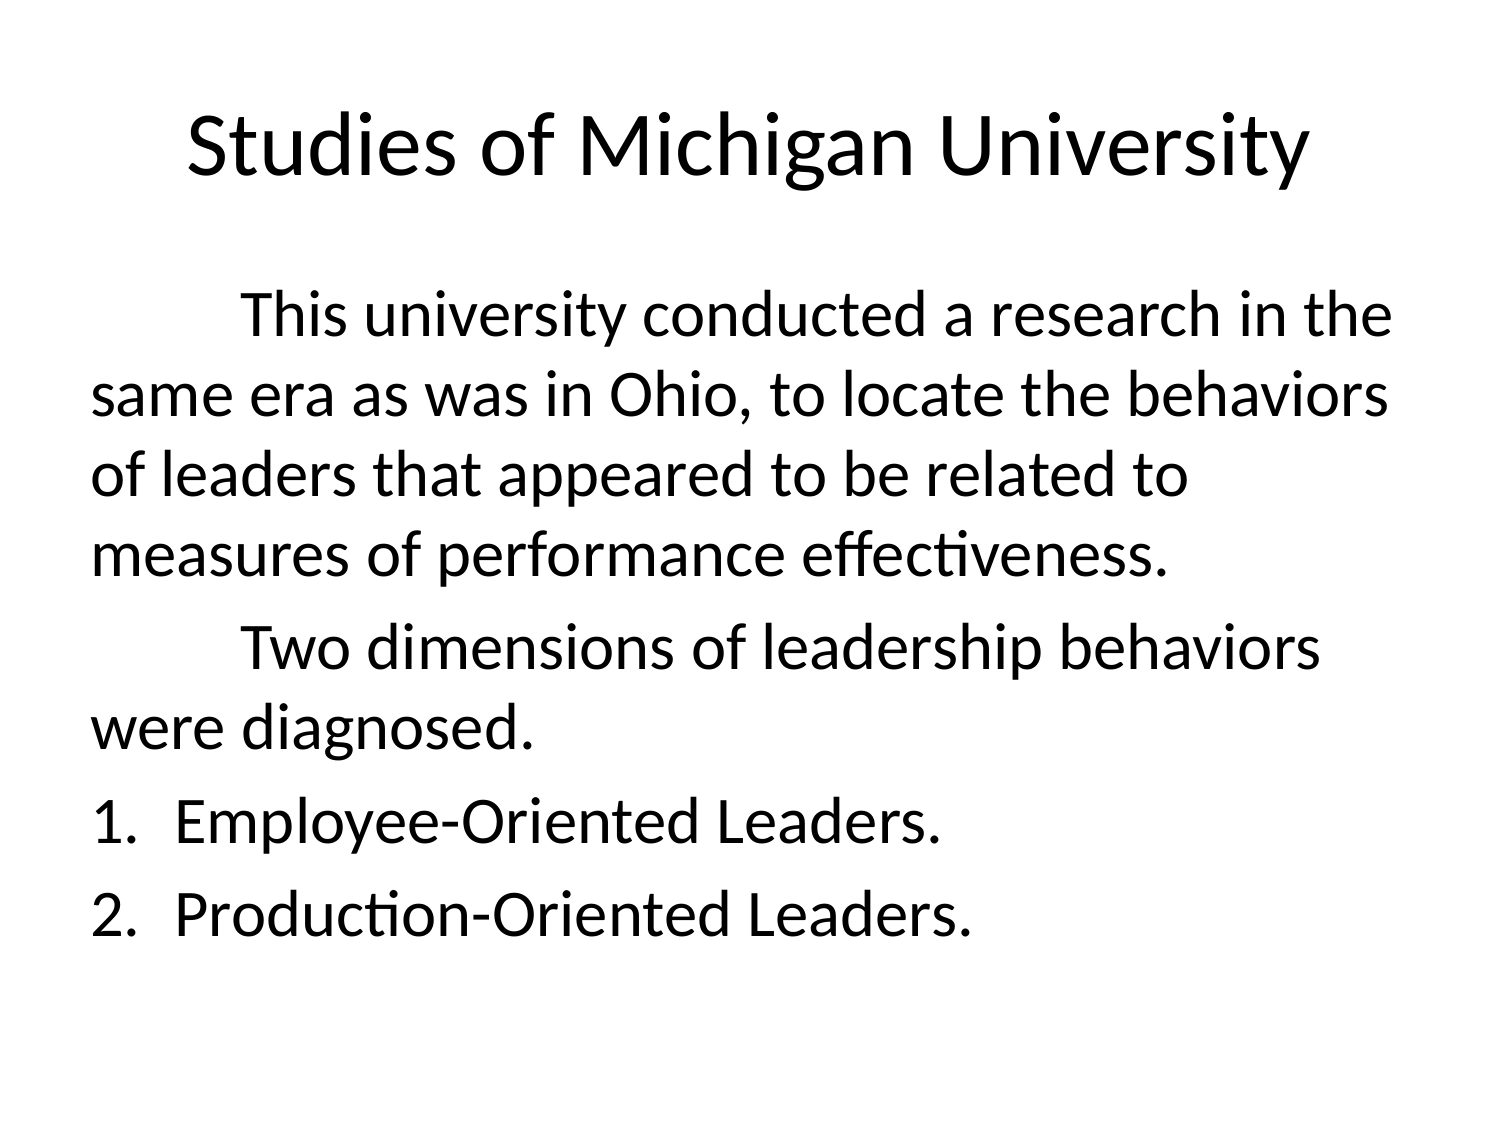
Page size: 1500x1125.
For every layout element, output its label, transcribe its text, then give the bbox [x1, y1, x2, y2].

list This university conducted a research in the same era as was in Ohio, to locate the behaviors of leaders that appeared to be related to measures of performance effectiveness. Two dimensions of leadership behaviors were diagnosed. Employee-Oriented Leaders. Production-Oriented Leaders. [75, 262, 1425, 1005]
title Studies of Michigan University [75, 45, 1425, 233]
